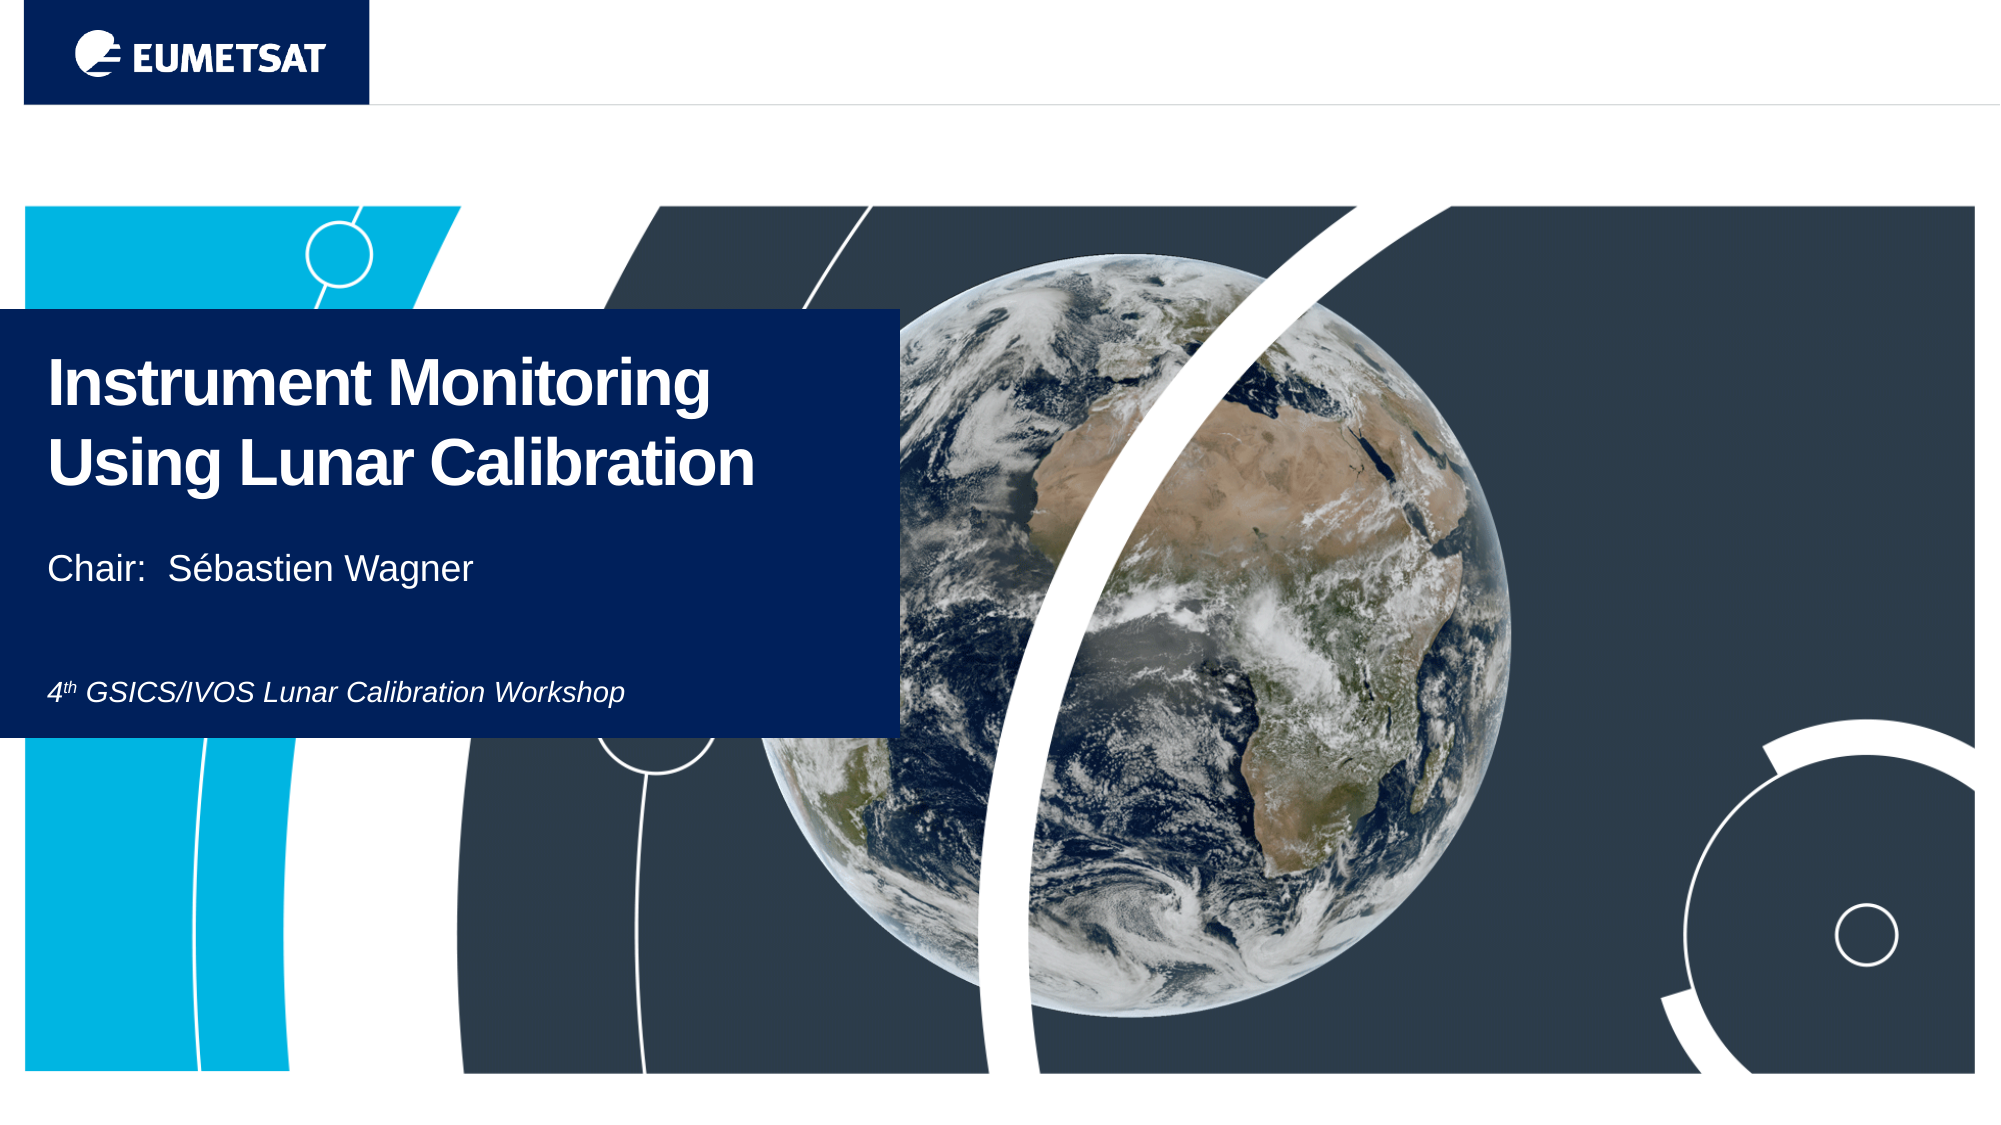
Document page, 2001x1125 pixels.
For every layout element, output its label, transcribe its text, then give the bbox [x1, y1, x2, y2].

picture [0, 0, 2000, 1081]
picture [60, 18, 340, 91]
text_box Instrument Monitoring Using Lunar Calibration Chair: Sébastien Wagner 4th GSICS/IVOS Lunar Calibration Workshop [0, 309, 900, 738]
